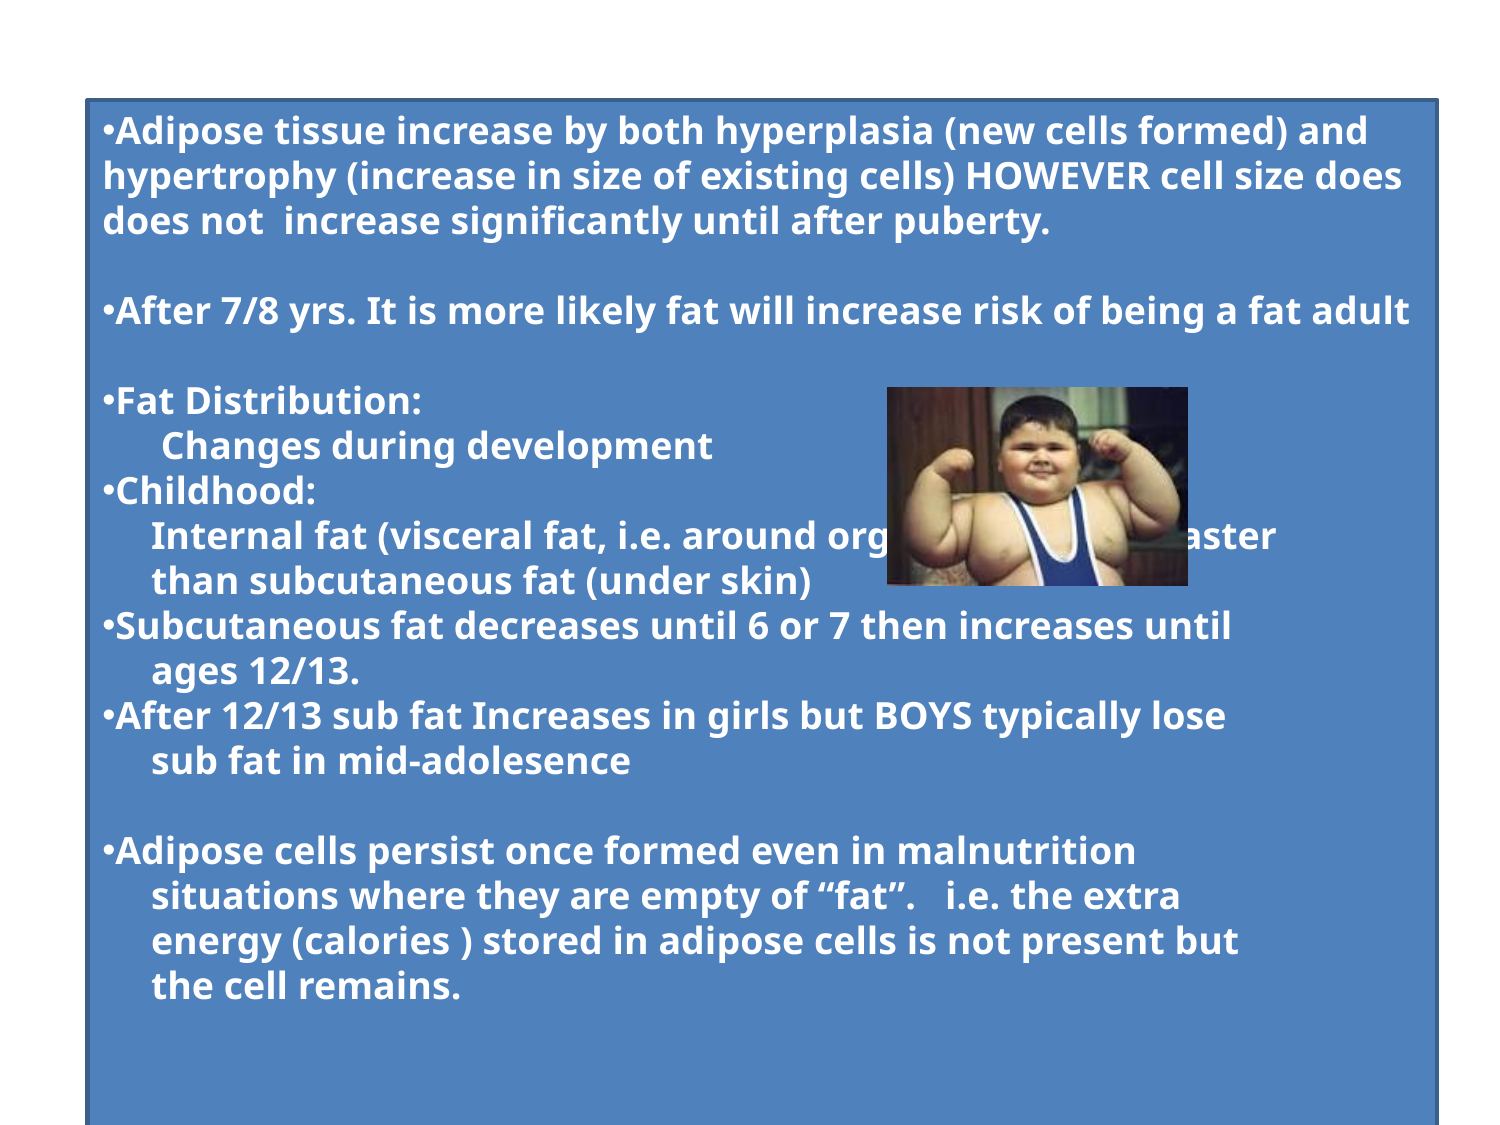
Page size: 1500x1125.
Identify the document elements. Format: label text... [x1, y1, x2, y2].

text_box Adipose tissue increase by both hyperplasia (new cells formed) and hypertrophy (increase in size of existing cells) HOWEVER cell size does does not increase significantly until after puberty. After 7/8 yrs. It is more likely fat will increase risk of being a fat adult Fat Distribution: Changes during development Childhood: Internal fat (visceral fat, i.e. around organs) increases faster than subcutaneous fat (under skin) Subcutaneous fat decreases until 6 or 7 then increases until ages 12/13. After 12/13 sub fat Increases in girls but BOYS typically lose sub fat in mid-adolesence Adipose cells persist once formed even in malnutrition situations where they are empty of “fat”. i.e. the extra energy (calories ) stored in adipose cells is not present but the cell remains. [85, 98, 1439, 1125]
picture [887, 387, 1188, 587]
